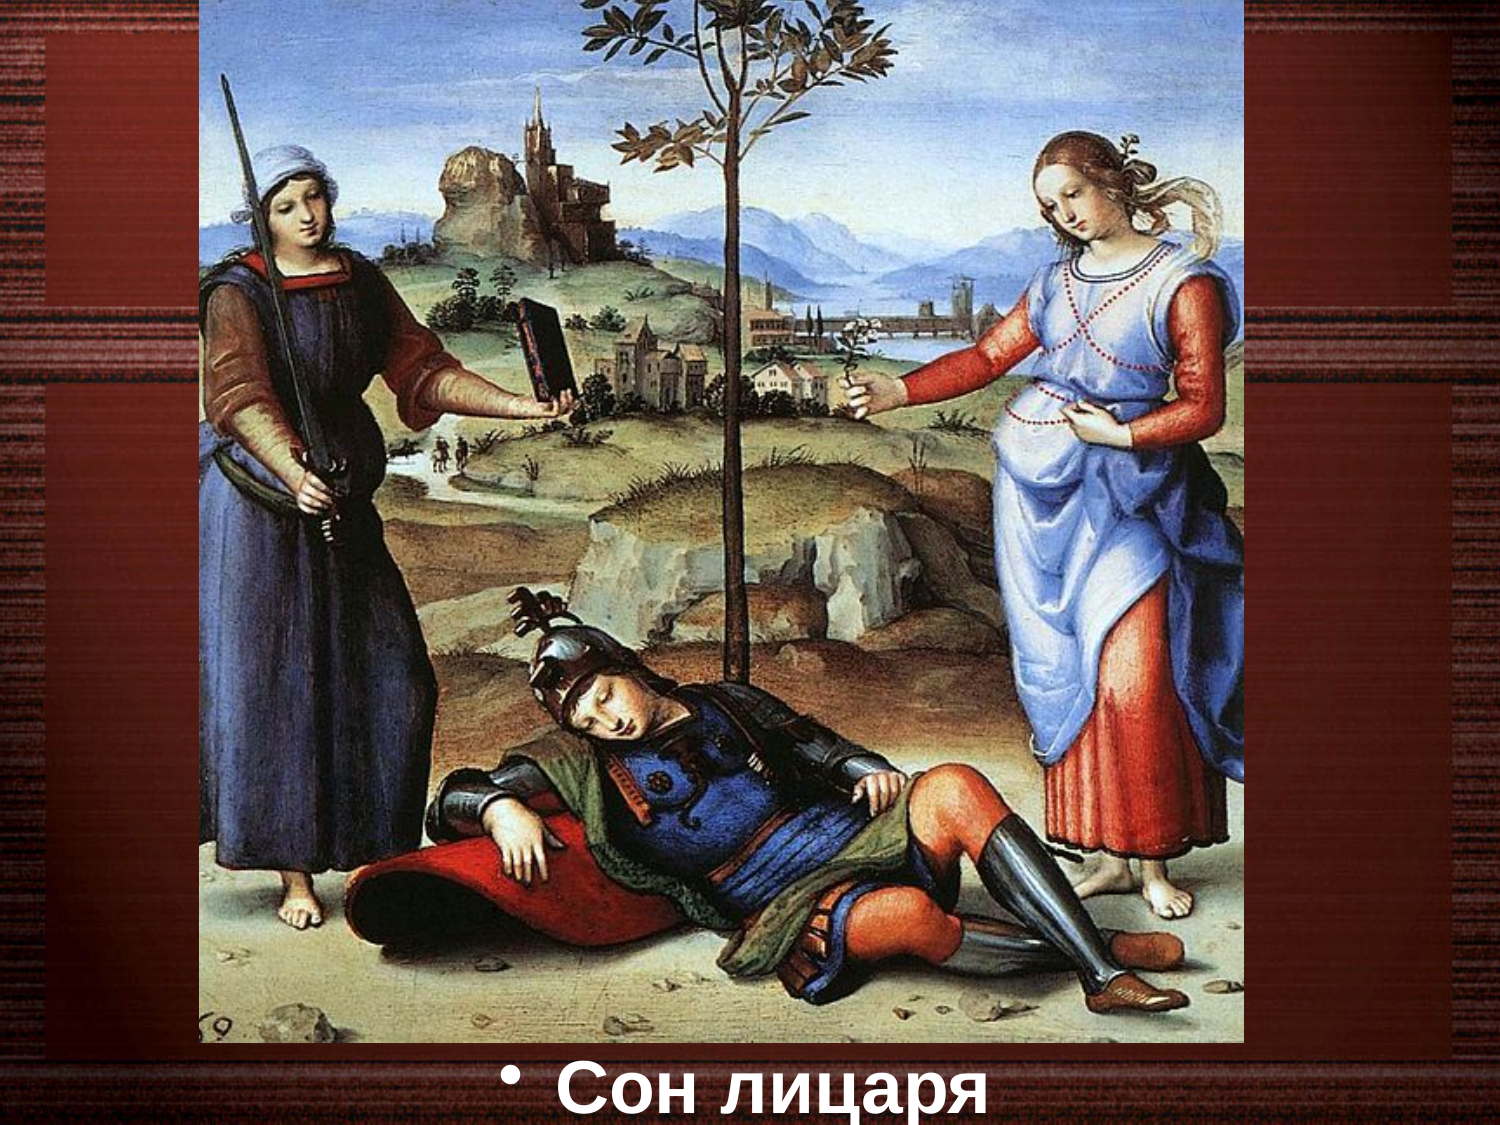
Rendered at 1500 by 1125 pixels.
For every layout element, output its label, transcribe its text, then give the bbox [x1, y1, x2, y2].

list Сон лицаря [70, 1031, 1421, 1125]
picture [0, 0, 1500, 1125]
